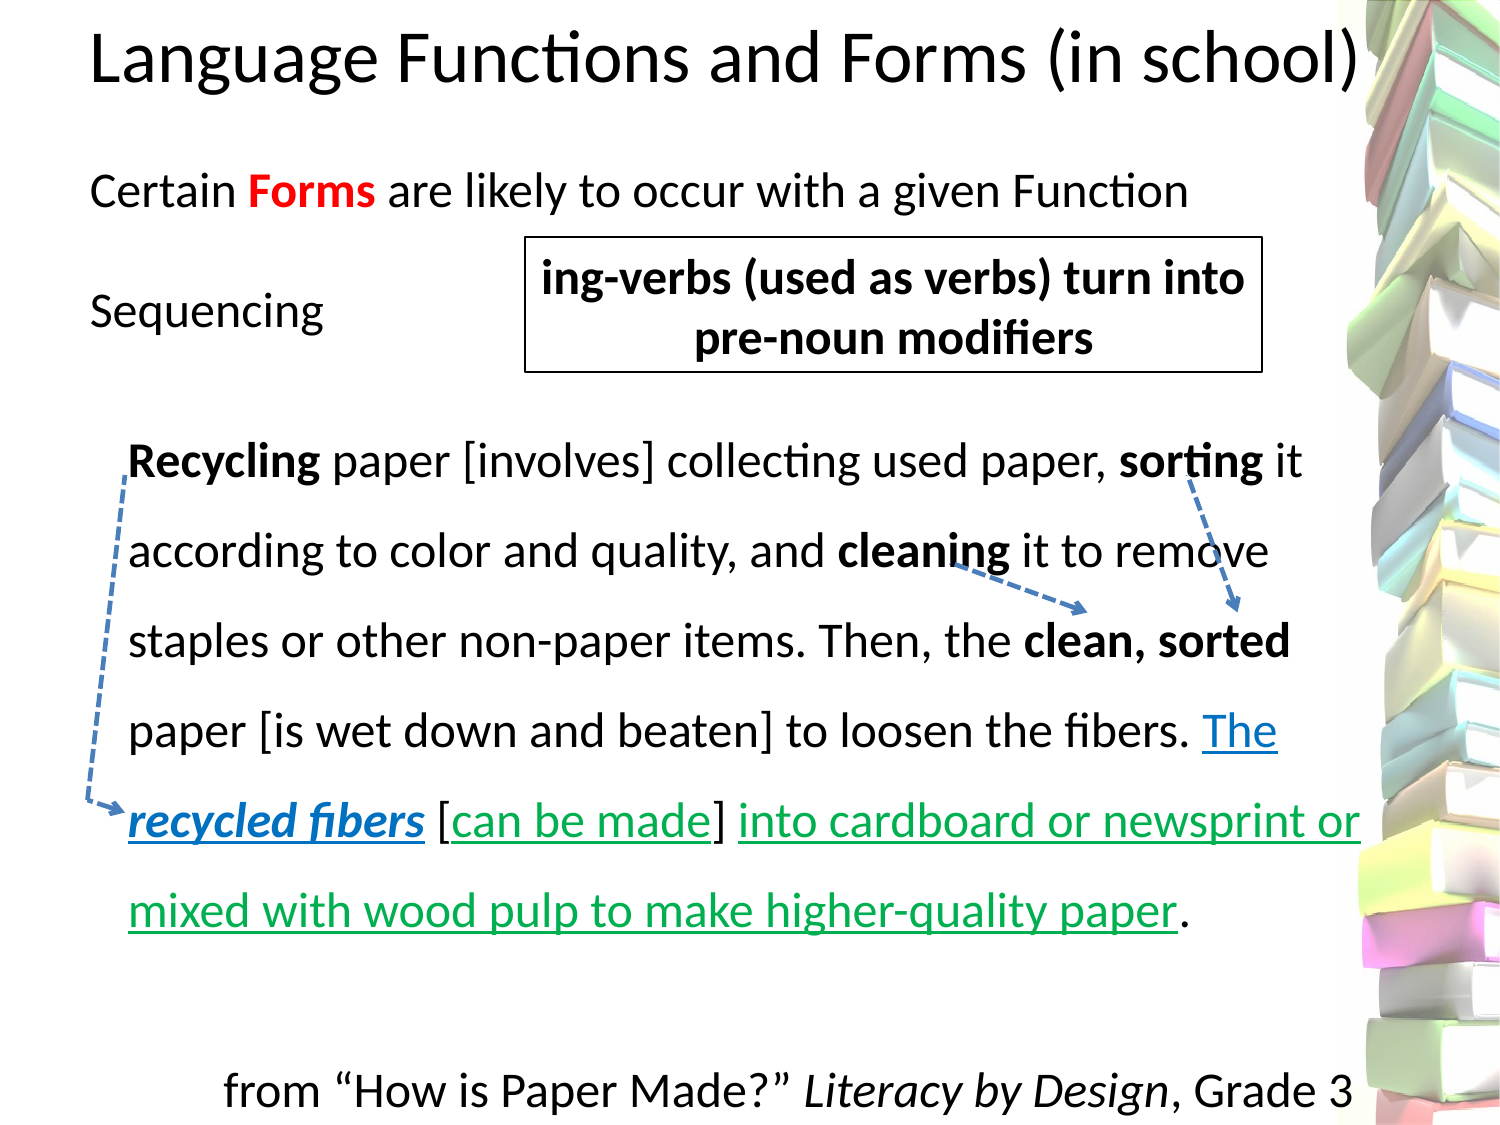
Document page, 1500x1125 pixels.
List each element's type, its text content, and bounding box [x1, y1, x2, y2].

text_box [1187, 474, 1238, 613]
text_box Certain Forms are likely to occur with a given Function Sequencing Recycling paper [involves] collecting used paper, sorting it according to color and quality, and cleaning it to remove staples or other non-paper items. Then, the clean, sorted paper [is wet down and beaten] to loosen the fibers. The recycled fibers [can be made] into cardboard or newsprint or mixed with wood pulp to make higher-quality paper. from “How is Paper Made?” Literacy by Design, Grade 3 [74, 149, 1332, 1125]
text_box ing-verbs (used as verbs) turn into pre-noun modifiers [524, 237, 1263, 373]
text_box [949, 562, 1088, 613]
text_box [87, 474, 126, 799]
text_box Language Functions and Forms (in school) [74, 0, 1336, 105]
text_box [87, 799, 126, 813]
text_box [1337, 0, 1500, 1125]
